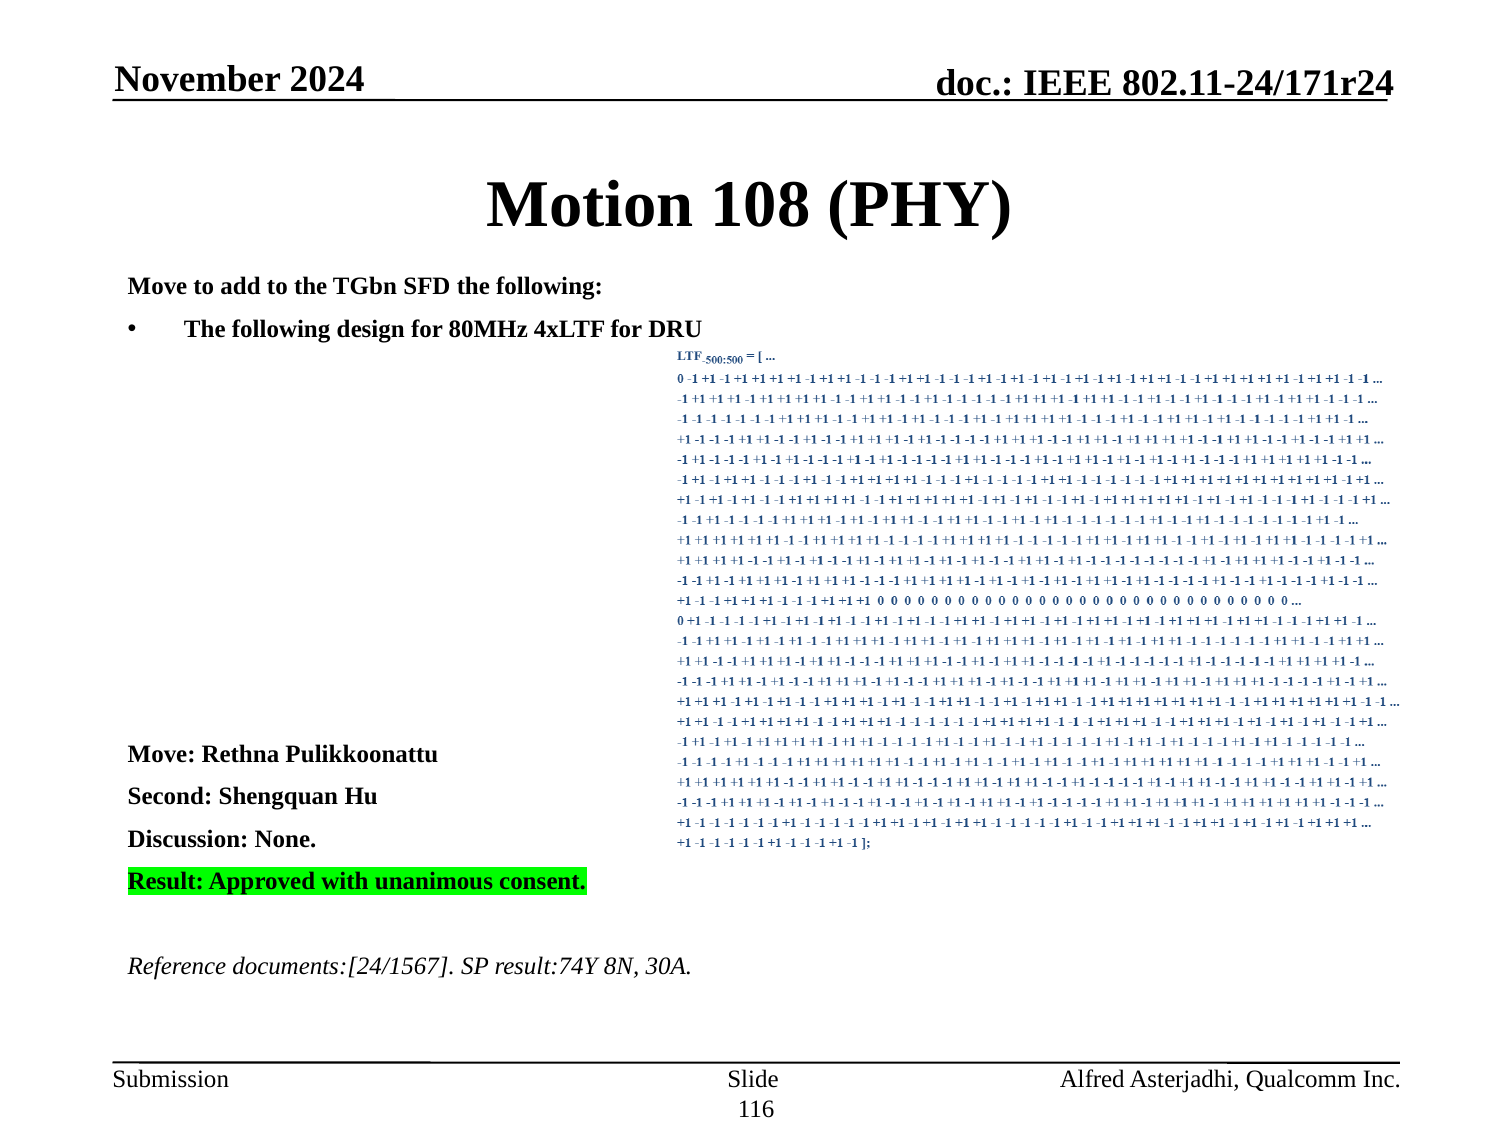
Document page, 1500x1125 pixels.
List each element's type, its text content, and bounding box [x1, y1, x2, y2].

footer Alfred Asterjadhi, Qualcomm Inc. [878, 1061, 1402, 1093]
slide_number Slide 116 [712, 1061, 800, 1123]
picture [676, 345, 1402, 859]
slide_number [114, 54, 423, 100]
title Motion 108 (PHY) [112, 112, 1388, 262]
list Move to add to the TGbn SFD the following: The following design for 80MHz 4xLTF for DRU Move: Rethna Pulikkoonattu Second: Shengquan Hu Discussion: None. Result: Approved with unanimous consent. Reference documents:[24/1567]. SP result:74Y 8N, 30A. [112, 262, 1388, 1000]
